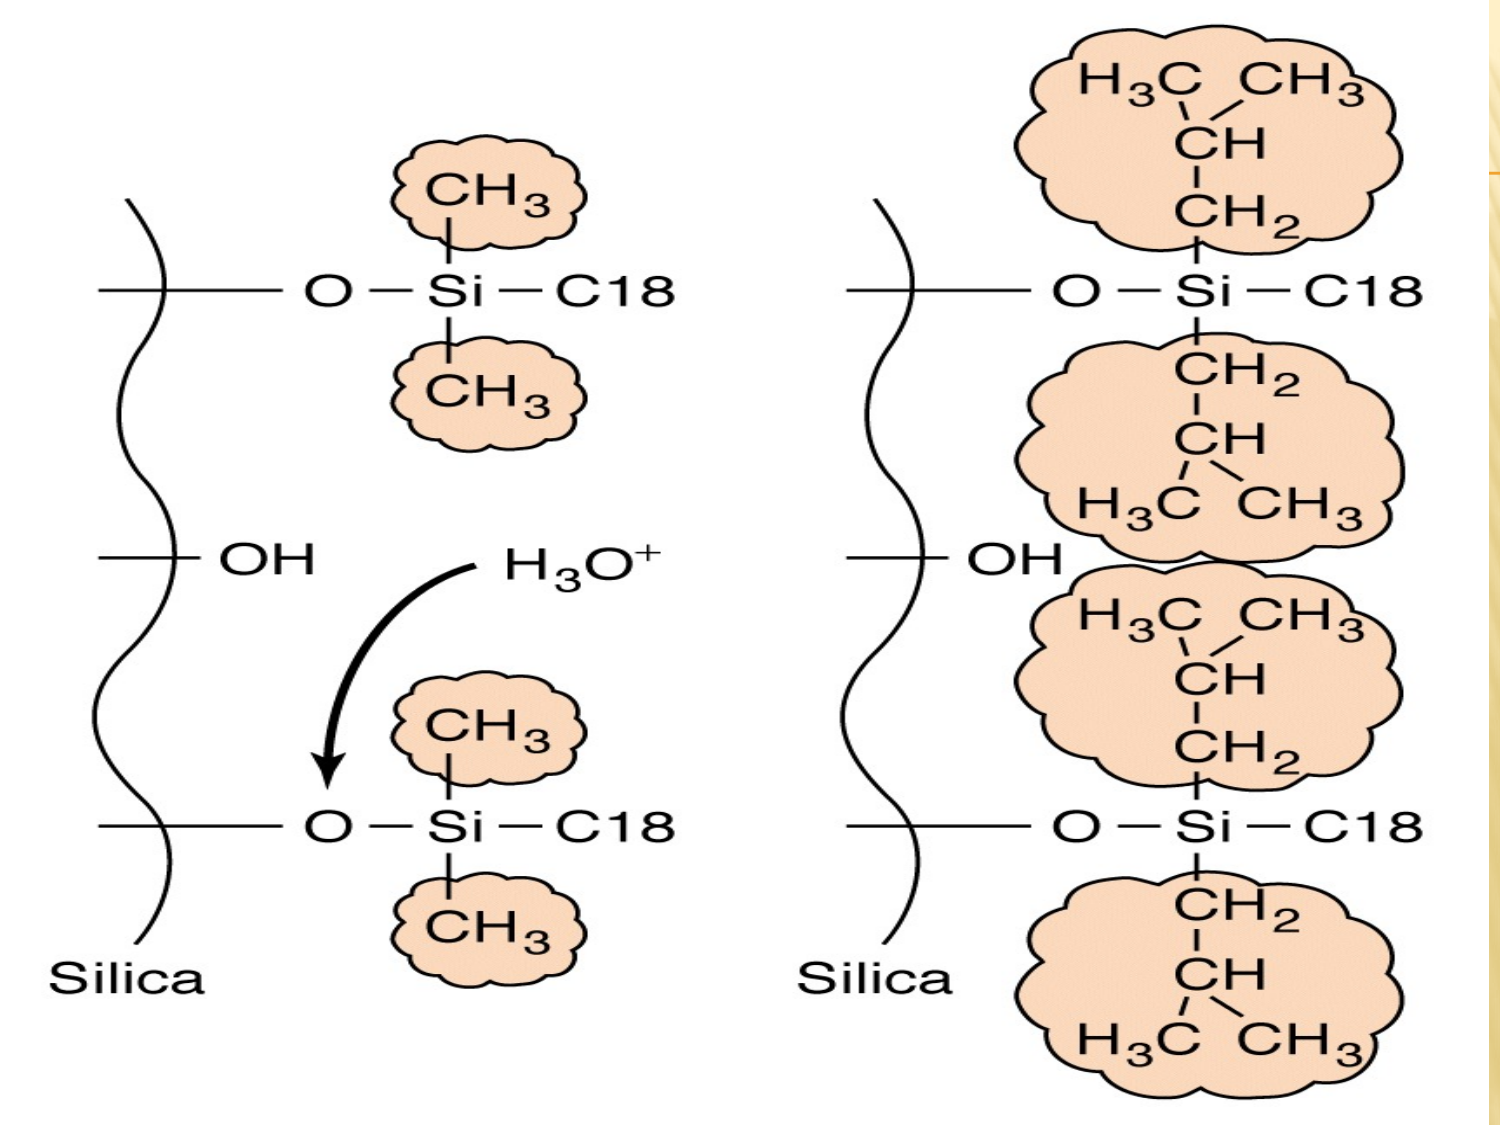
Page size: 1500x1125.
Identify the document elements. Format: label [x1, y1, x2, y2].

list [0, 0, 1489, 1125]
